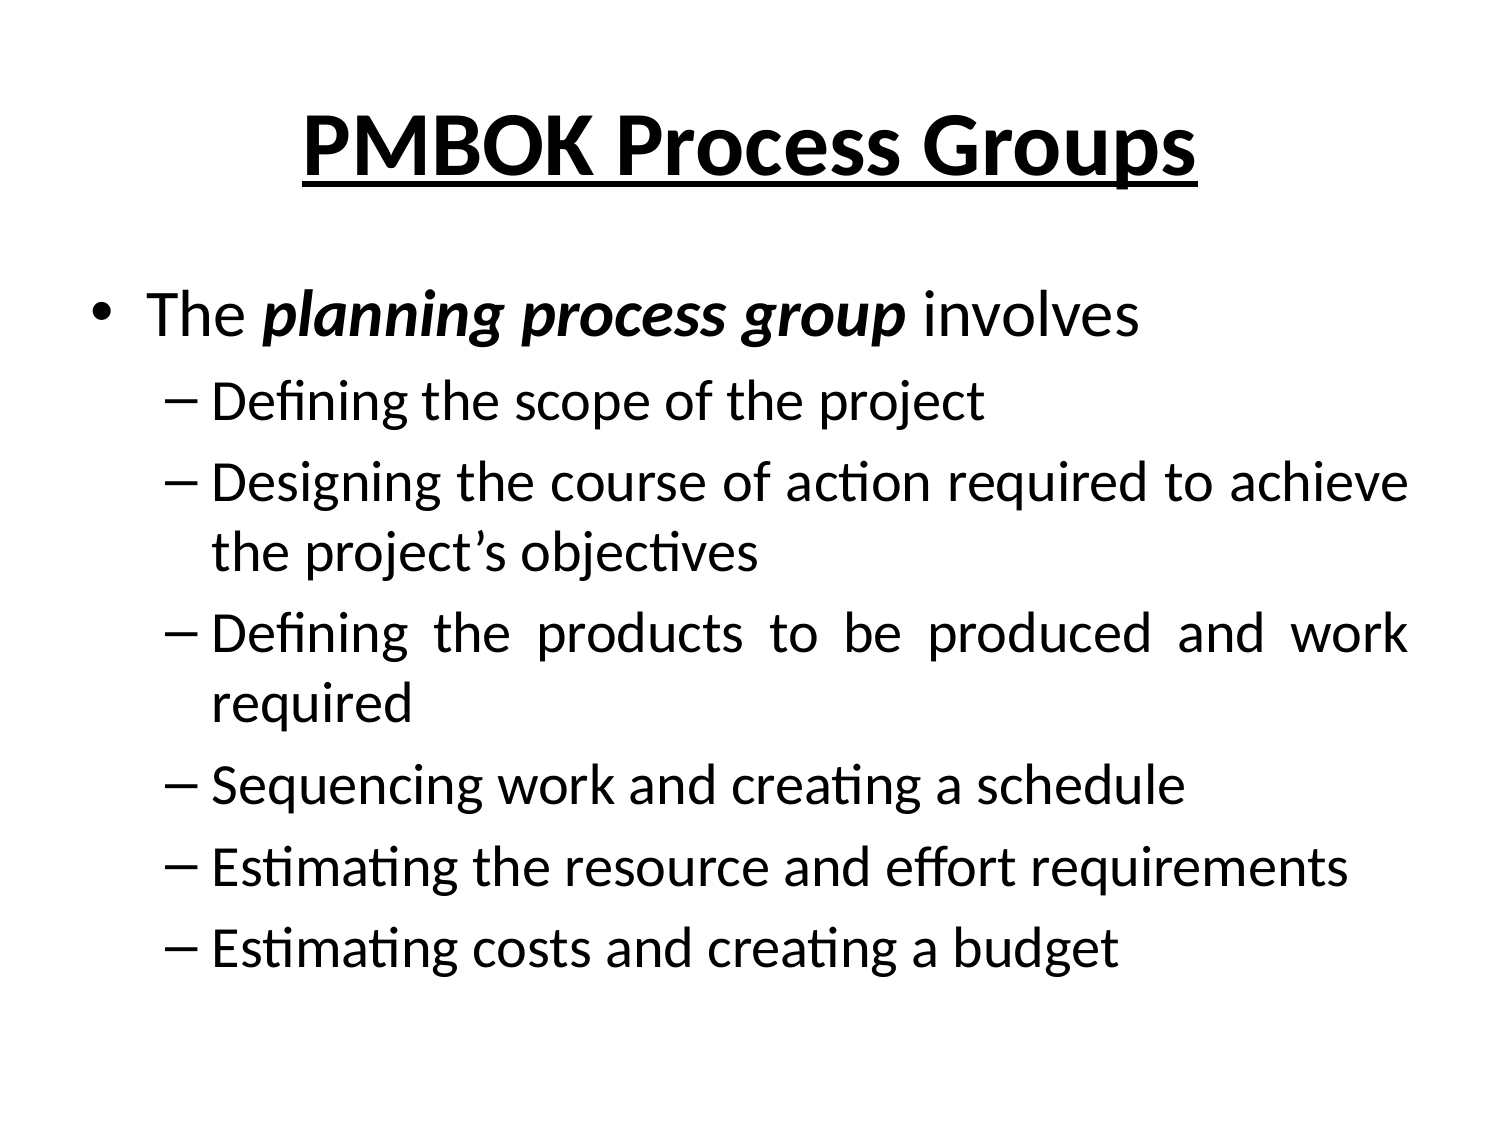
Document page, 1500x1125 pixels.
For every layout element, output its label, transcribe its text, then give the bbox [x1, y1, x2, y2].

list The planning process group involves Defining the scope of the project Designing the course of action required to achieve the project’s objectives Defining the products to be produced and work required Sequencing work and creating a schedule Estimating the resource and effort requirements Estimating costs and creating a budget [75, 262, 1425, 1005]
title PMBOK Process Groups [75, 45, 1425, 233]
